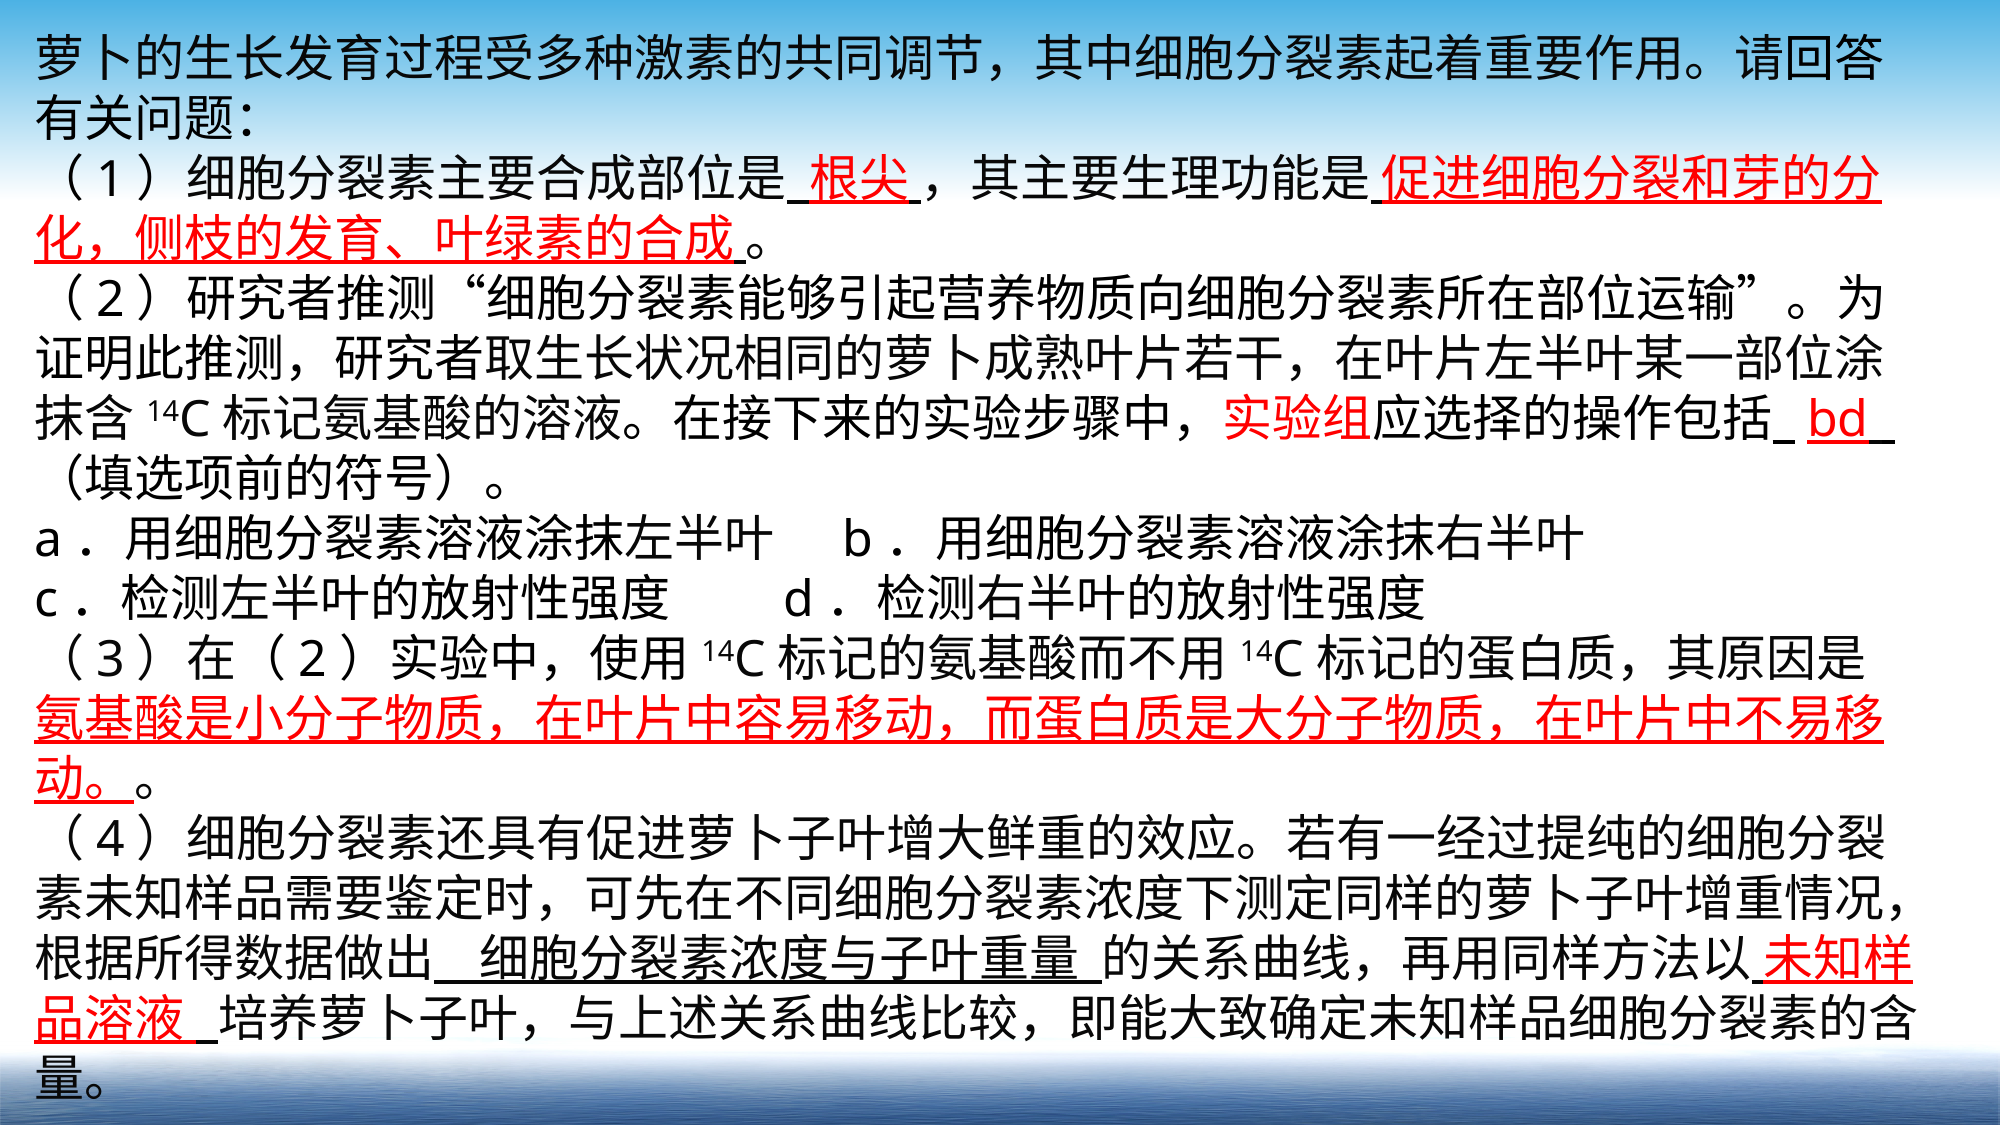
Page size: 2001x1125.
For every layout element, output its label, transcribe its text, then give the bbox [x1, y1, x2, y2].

text_box 萝卜的生长发育过程受多种激素的共同调节，其中细胞分裂素起着重要作用。请回答有关问题： （1）细胞分裂素主要合成部位是 根尖 ，其主要生理功能是 促进细胞分裂和芽的分化，侧枝的发育、叶绿素的合成 。 （2）研究者推测“细胞分裂素能够引起营养物质向细胞分裂素所在部位运输”。为证明此推测，研究者取生长状况相同的萝卜成熟叶片若干，在叶片左半叶某一部位涂抹含14C标记氨基酸的溶液。在接下来的实验步骤中，实验组应选择的操作包括 bd （填选项前的符号）。 a．用细胞分裂素溶液涂抹左半叶 b．用细胞分裂素溶液涂抹右半叶 c．检测左半叶的放射性强度 d．检测右半叶的放射性强度 （3）在（2）实验中，使用14C标记的氨基酸而不用14C标记的蛋白质，其原因是 氨基酸是小分子物质，在叶片中容易移动，而蛋白质是大分子物质，在叶片中不易移动。。 （4）细胞分裂素还具有促进萝卜子叶增大鲜重的效应。若有一经过提纯的细胞分裂素未知样品需要鉴定时，可先在不同细胞分裂素浓度下测定同样的萝卜子叶增重情况，根据所得数据做出 细胞分裂素浓度与子叶重量 的关系曲线，再用同样方法以 未知样品溶液 培养萝卜子叶，与上述关系曲线比较，即能大致确定未知样品细胞分裂素的含量。 [19, 19, 1934, 1114]
picture [0, 1037, 2000, 1125]
